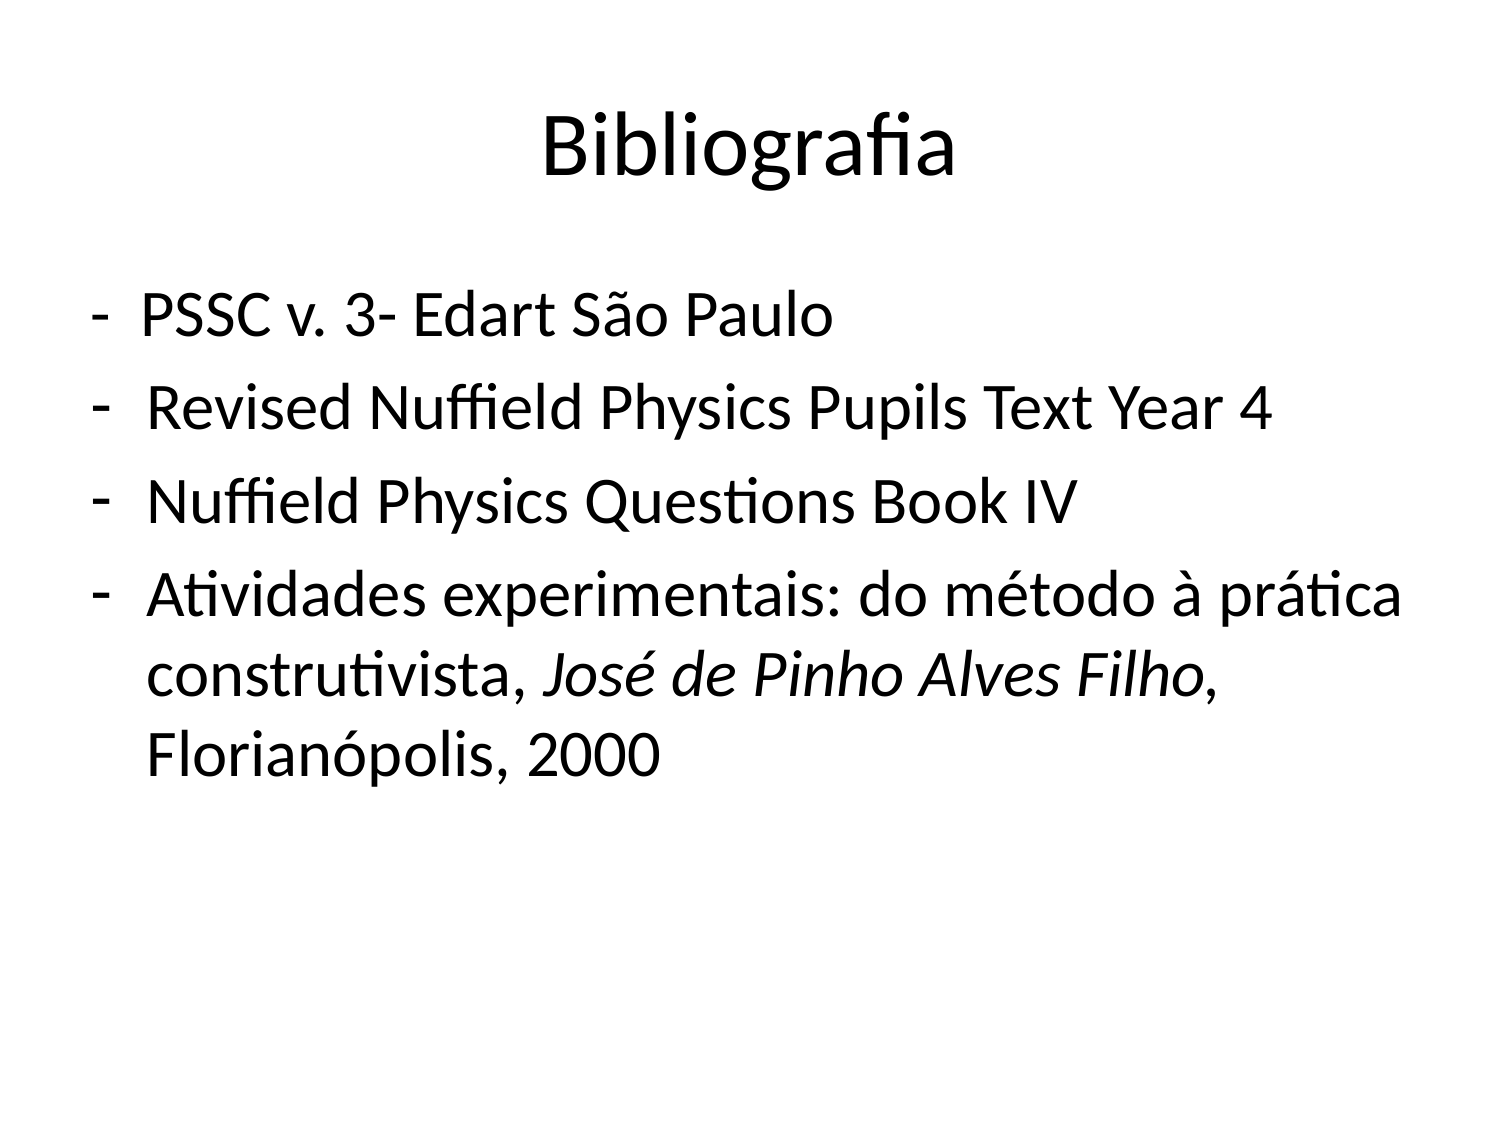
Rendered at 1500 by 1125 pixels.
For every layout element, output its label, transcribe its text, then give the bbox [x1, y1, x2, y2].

title Bibliografia [75, 45, 1425, 233]
list - PSSC v. 3- Edart São Paulo Revised Nuffield Physics Pupils Text Year 4 Nuffield Physics Questions Book IV Atividades experimentais: do método à prática construtivista, José de Pinho Alves Filho, Florianópolis, 2000 [75, 262, 1425, 1005]
